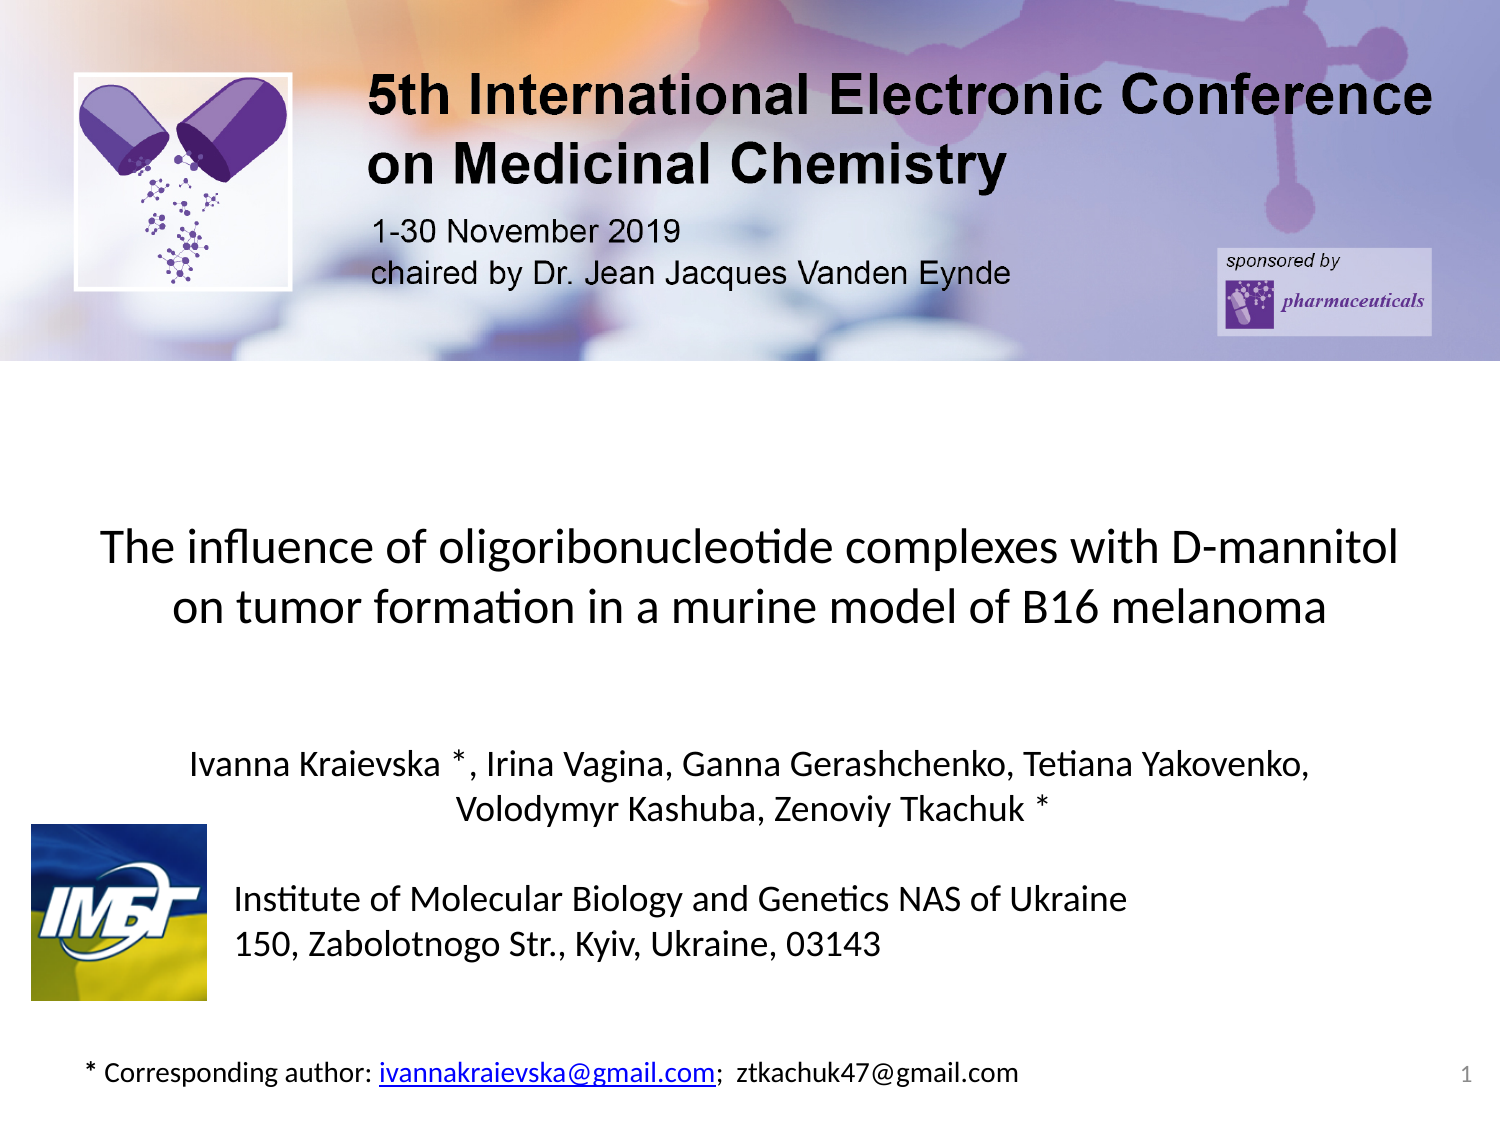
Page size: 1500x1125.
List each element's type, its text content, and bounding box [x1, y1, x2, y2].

text_box The influence of oligoribonucleotide complexes with D-mannitol on tumor formation in a murine model of B16 melanoma Ivanna Kraievska *, Irina Vagina, Ganna Gerashchenko, Tetiana Yakovenko, Volodymyr Kashuba, Zenoviy Tkachuk * Institute of Molecular Biology and Genetics NAS of Ukraine 150, Zabolotnogo Str., Kyiv, Ukraine, 03143 * Corresponding author: ivannakraievska@gmail.com; ztkachuk47@gmail.com [68, 386, 1432, 1125]
slide_number 1 [1137, 1042, 1488, 1103]
picture [30, 824, 207, 1001]
picture [0, 0, 1500, 362]
